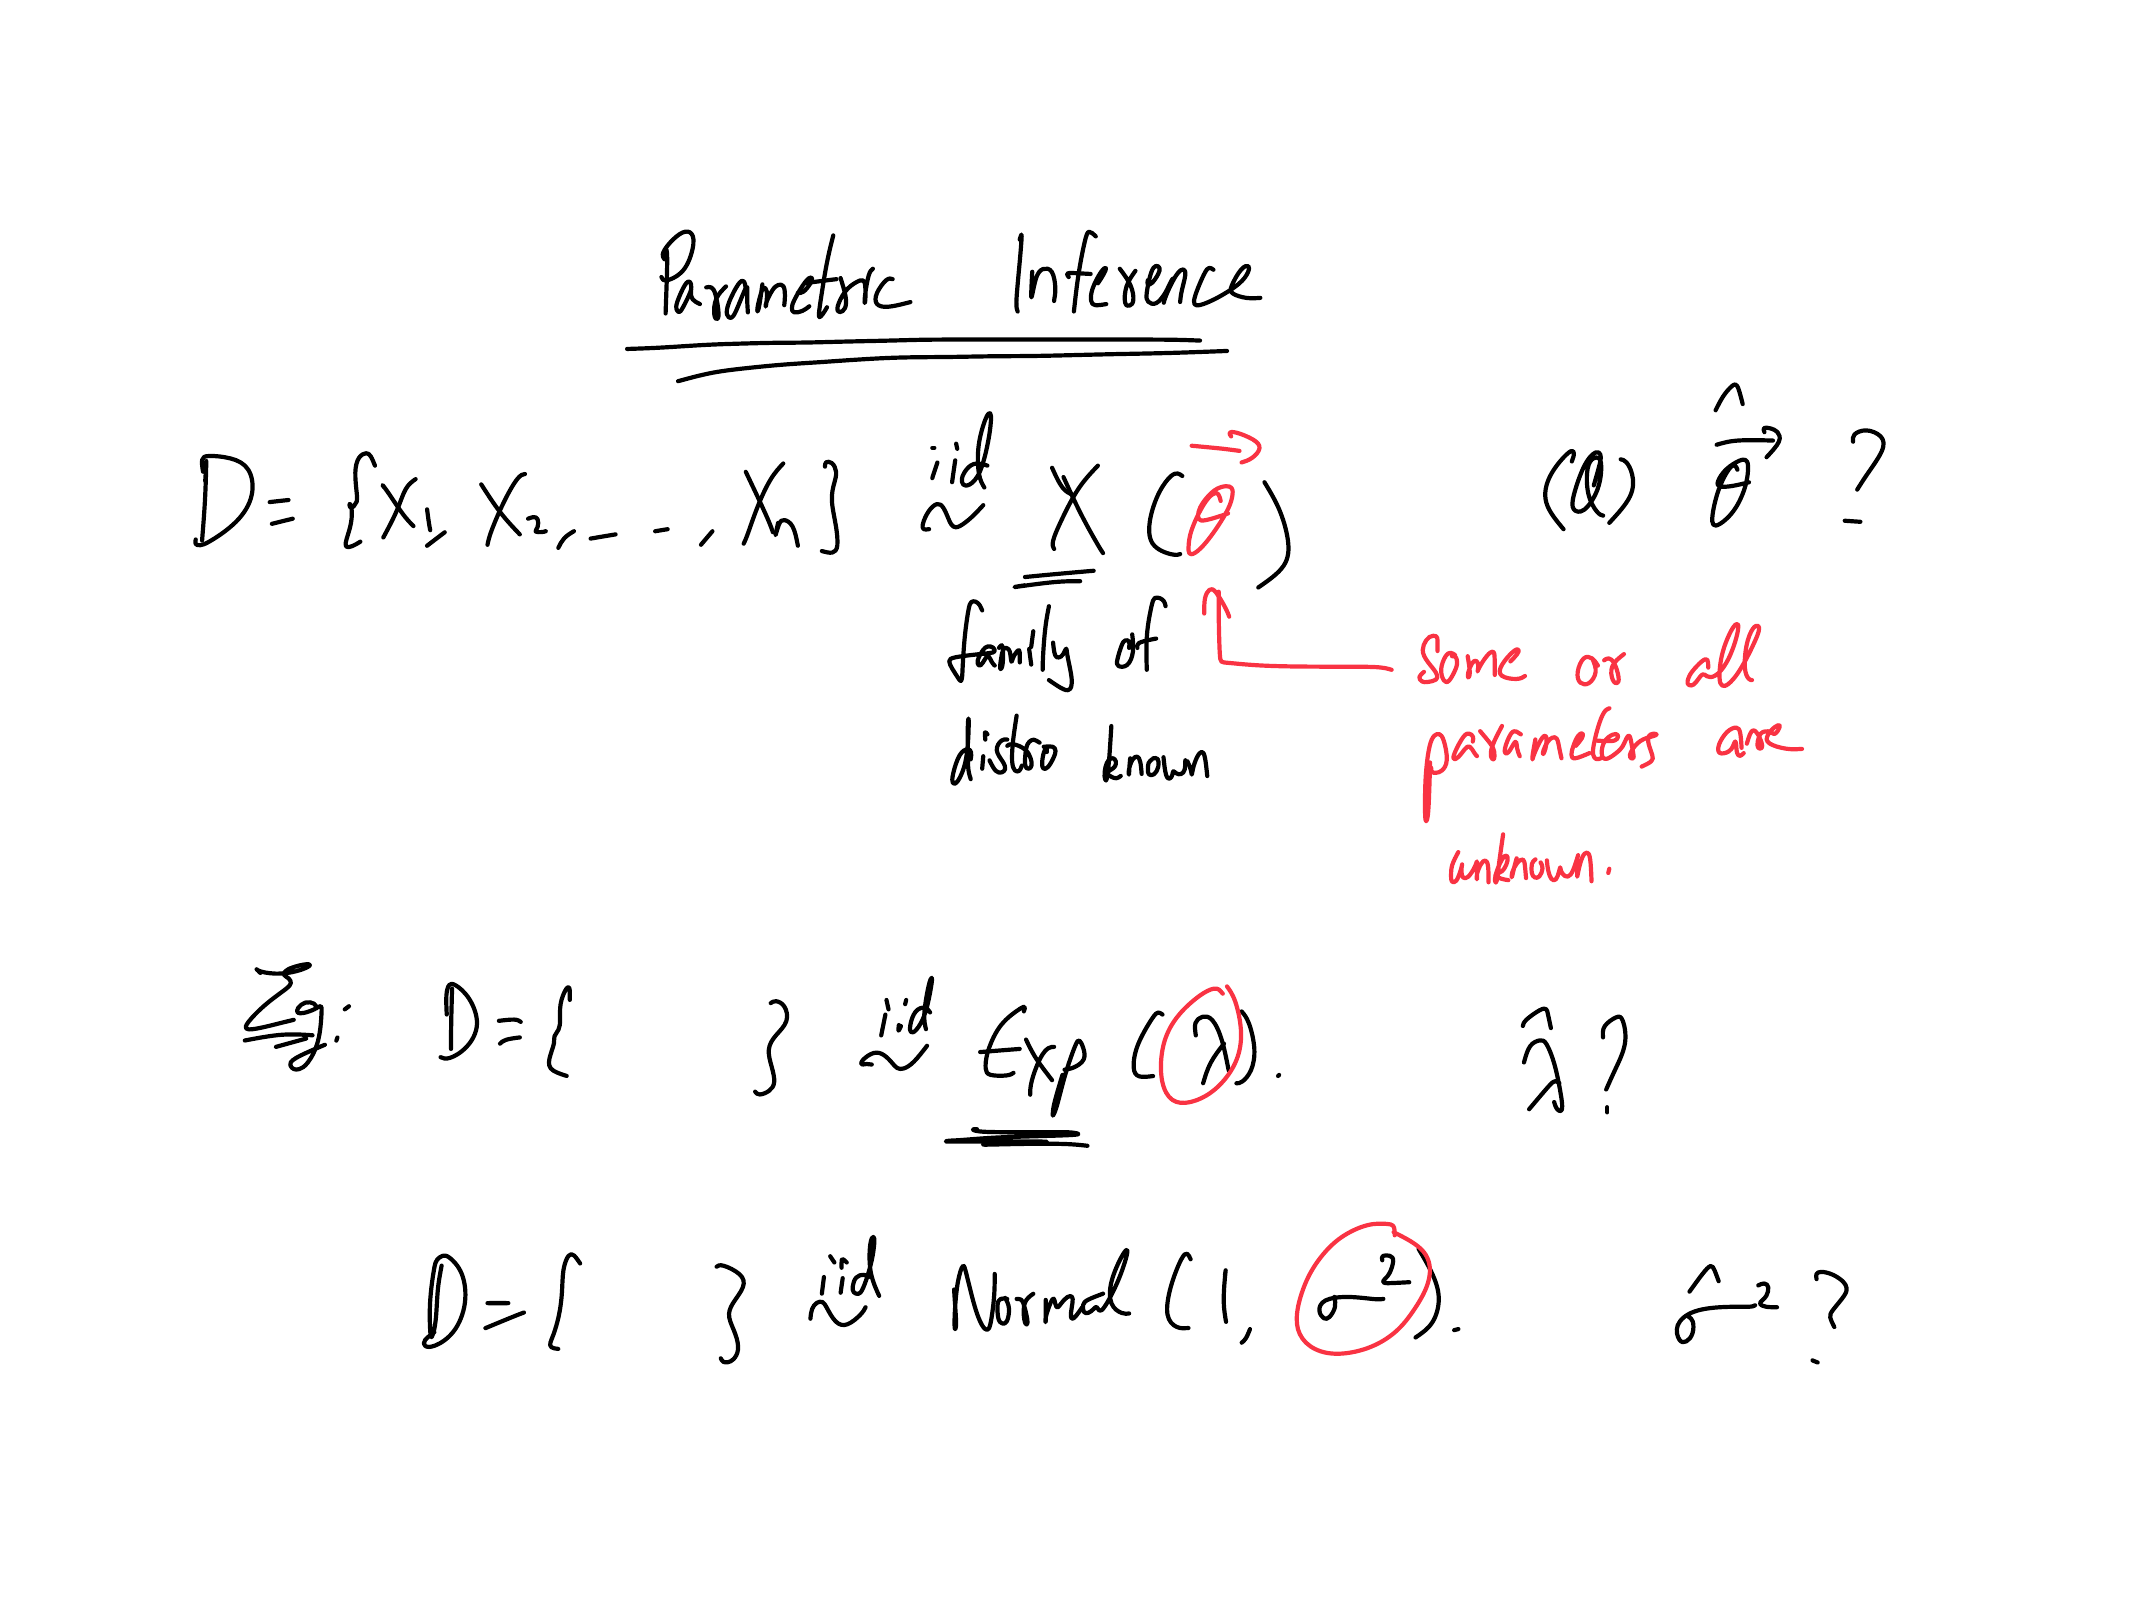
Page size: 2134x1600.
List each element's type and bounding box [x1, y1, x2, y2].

text_box [195, 384, 1884, 1363]
text_box [626, 231, 1261, 382]
